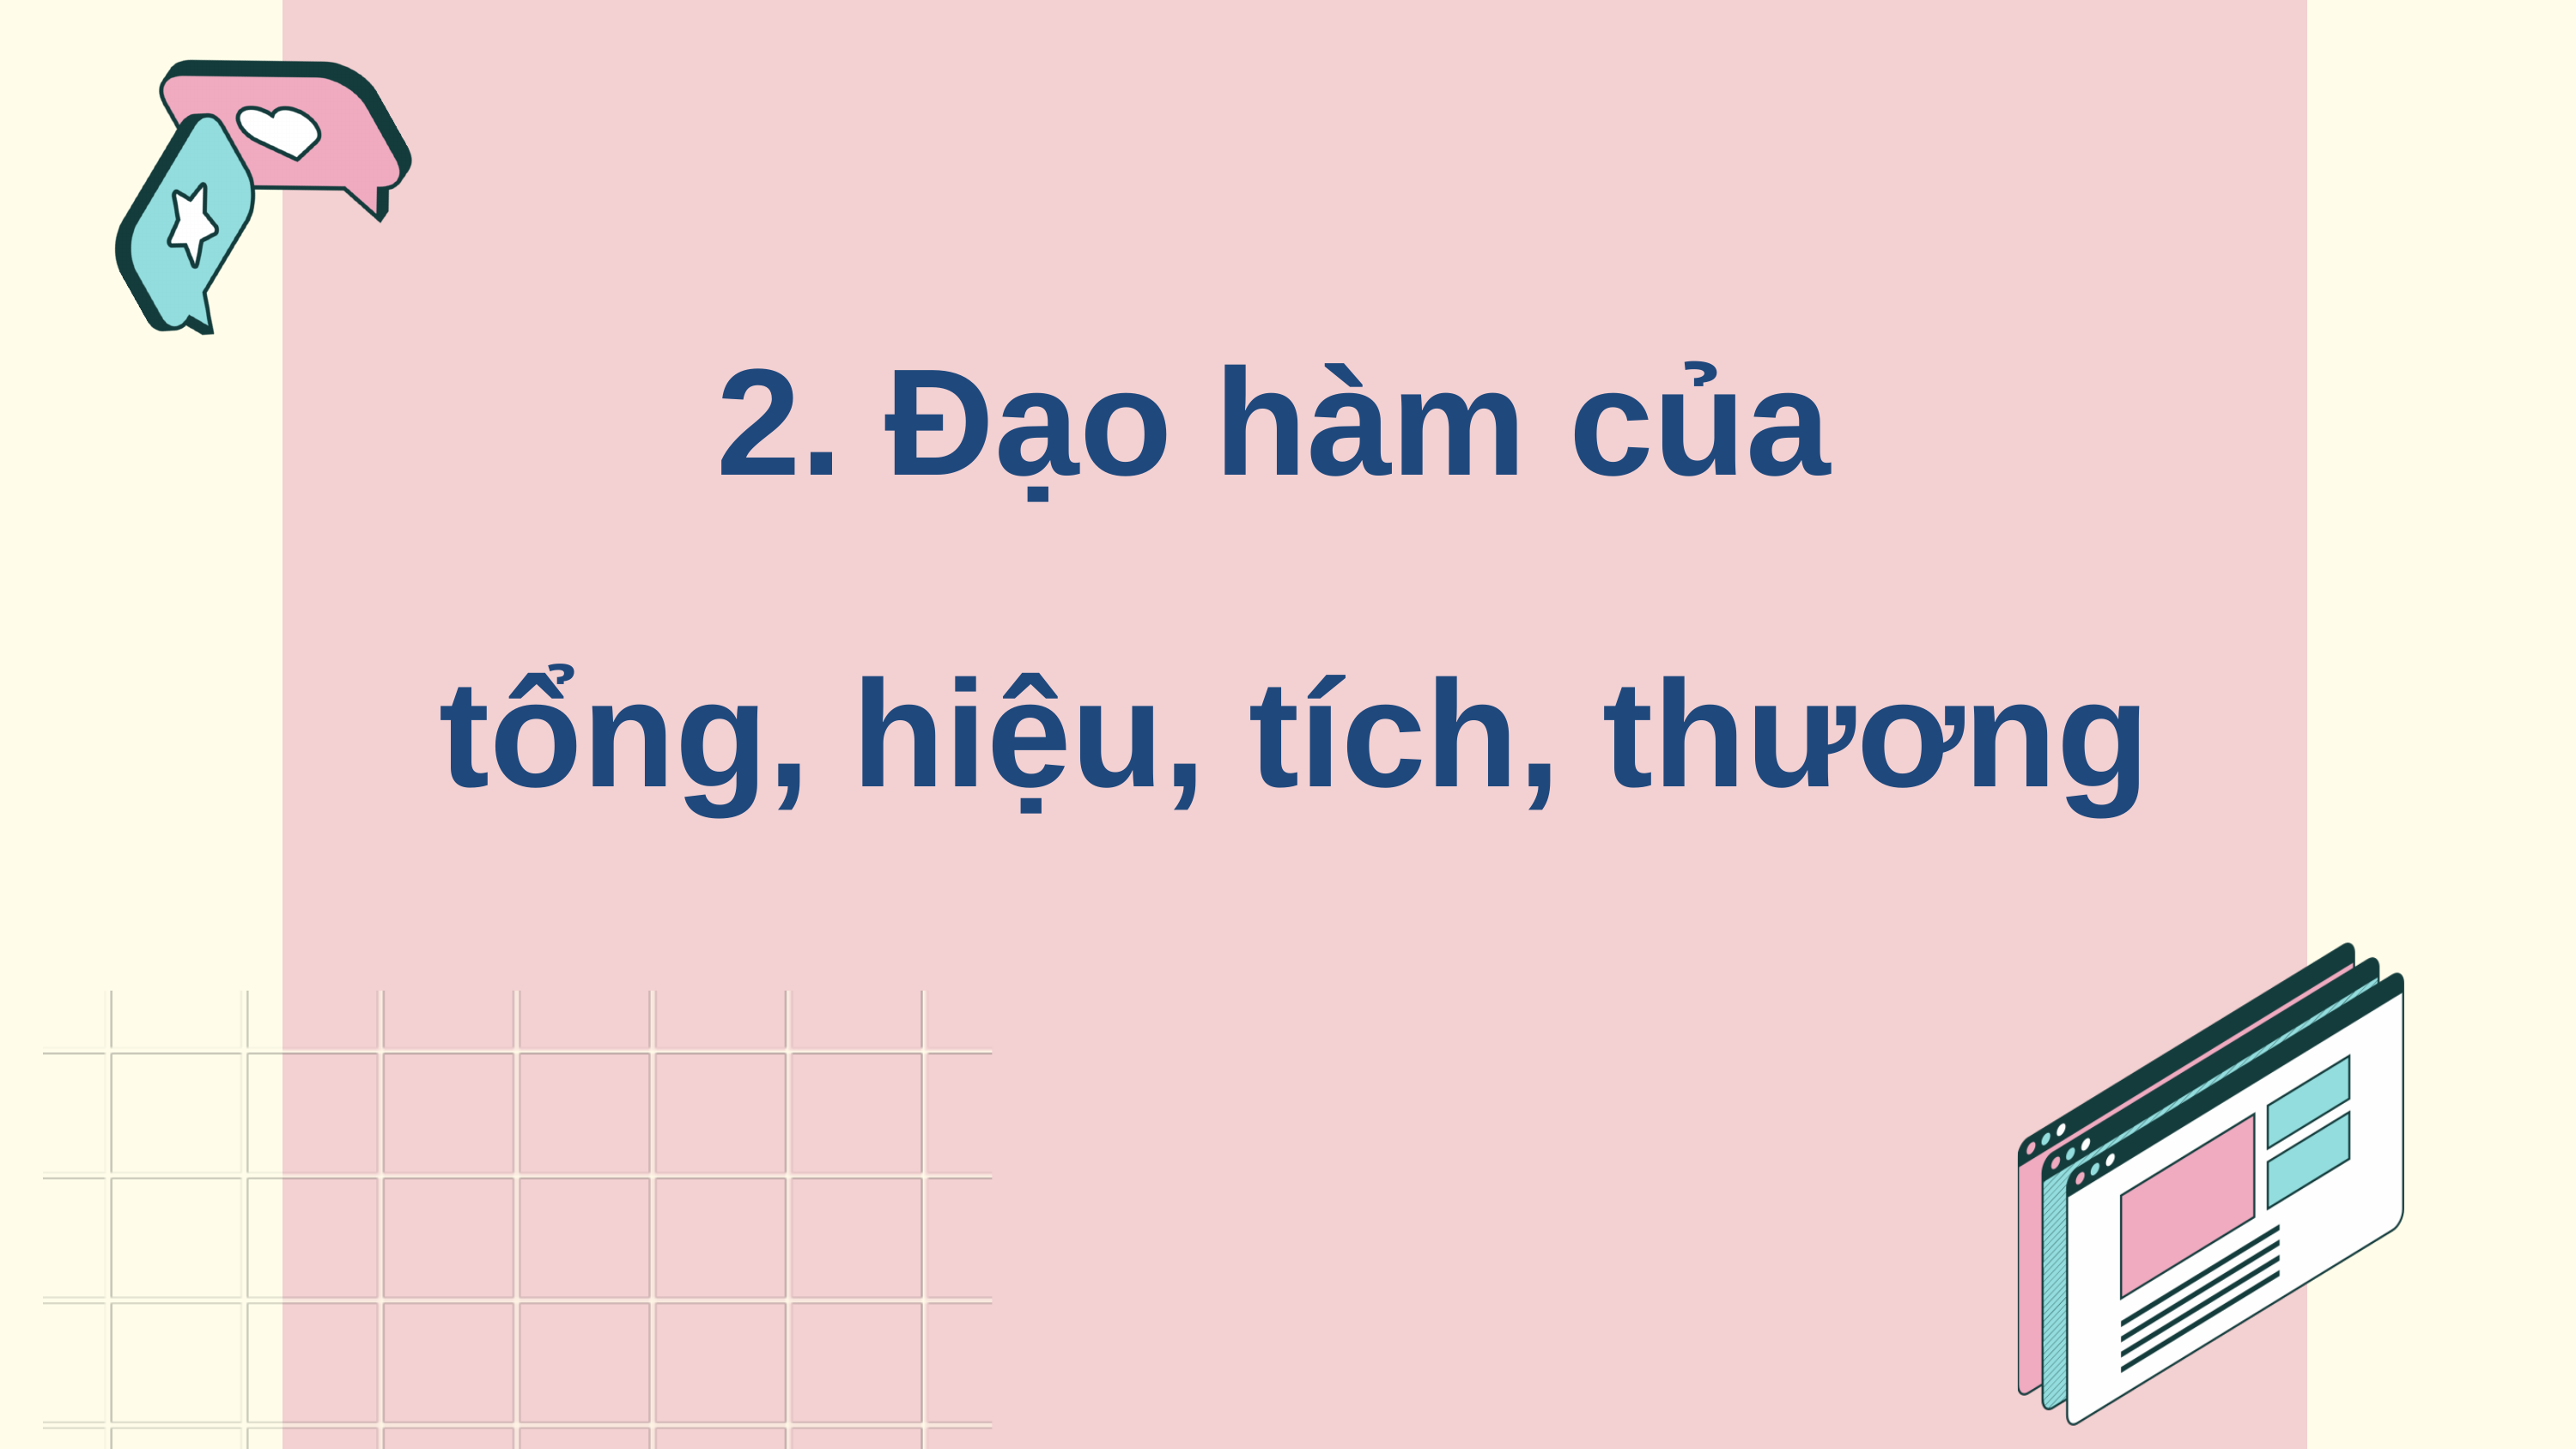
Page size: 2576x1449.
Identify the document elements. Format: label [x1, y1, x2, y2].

text_box [2312, 942, 2404, 1427]
picture [85, 42, 398, 300]
text_box [42, 0, 2308, 1449]
